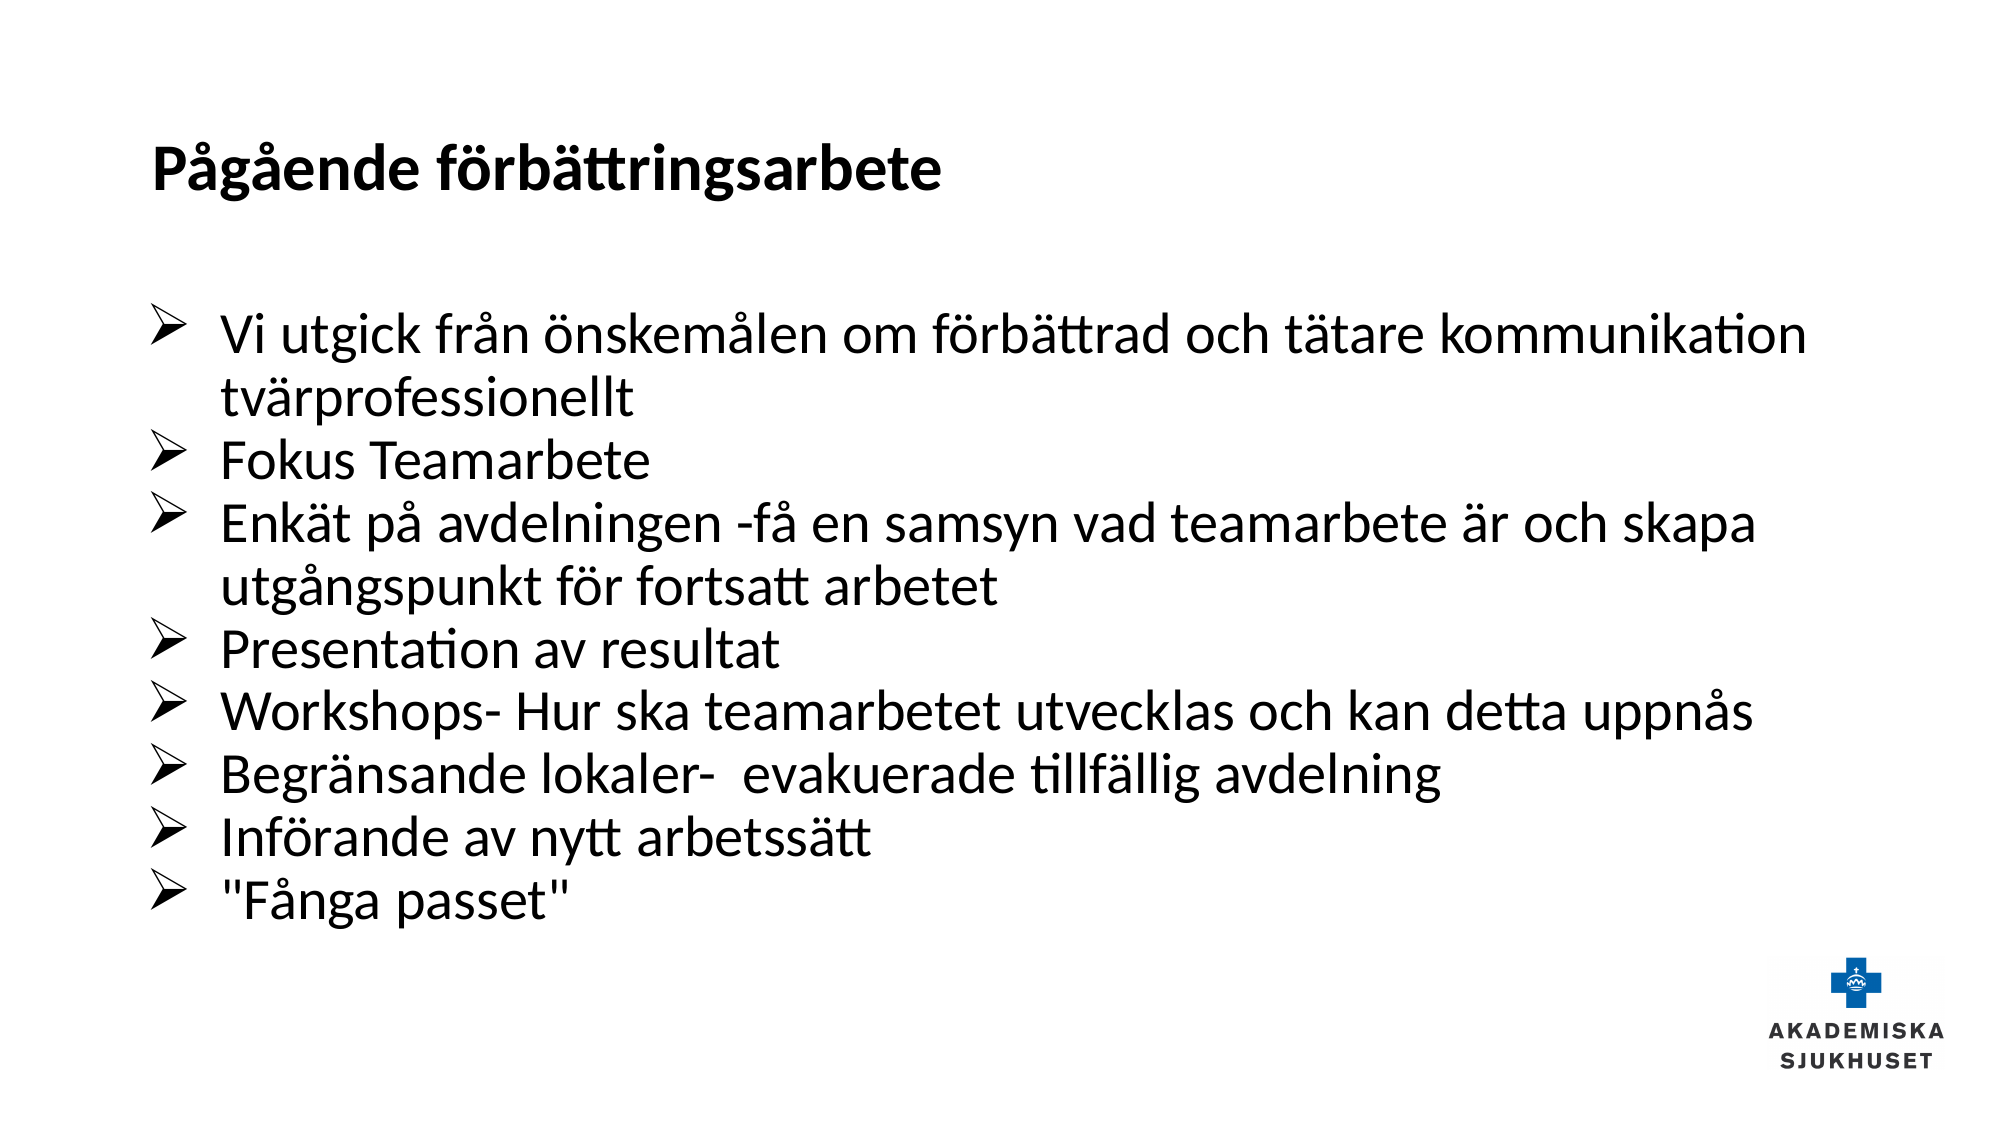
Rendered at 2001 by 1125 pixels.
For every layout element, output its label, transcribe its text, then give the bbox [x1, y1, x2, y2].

picture [1767, 956, 1945, 1070]
title Pågående förbättringsarbete [137, 59, 1863, 278]
list Vi utgick från önskemålen om förbättrad och tätare kommunikation tvärprofessionellt Fokus Teamarbete Enkät på avdelningen -få en samsyn vad teamarbete är och skapa utgångspunkt för fortsatt arbetet Presentation av resultat Workshops- Hur ska teamarbetet utvecklas och kan detta uppnås Begränsande lokaler- evakuerade tillfällig avdelning Införande av nytt arbetssätt "Fånga passet" [137, 299, 1863, 1014]
